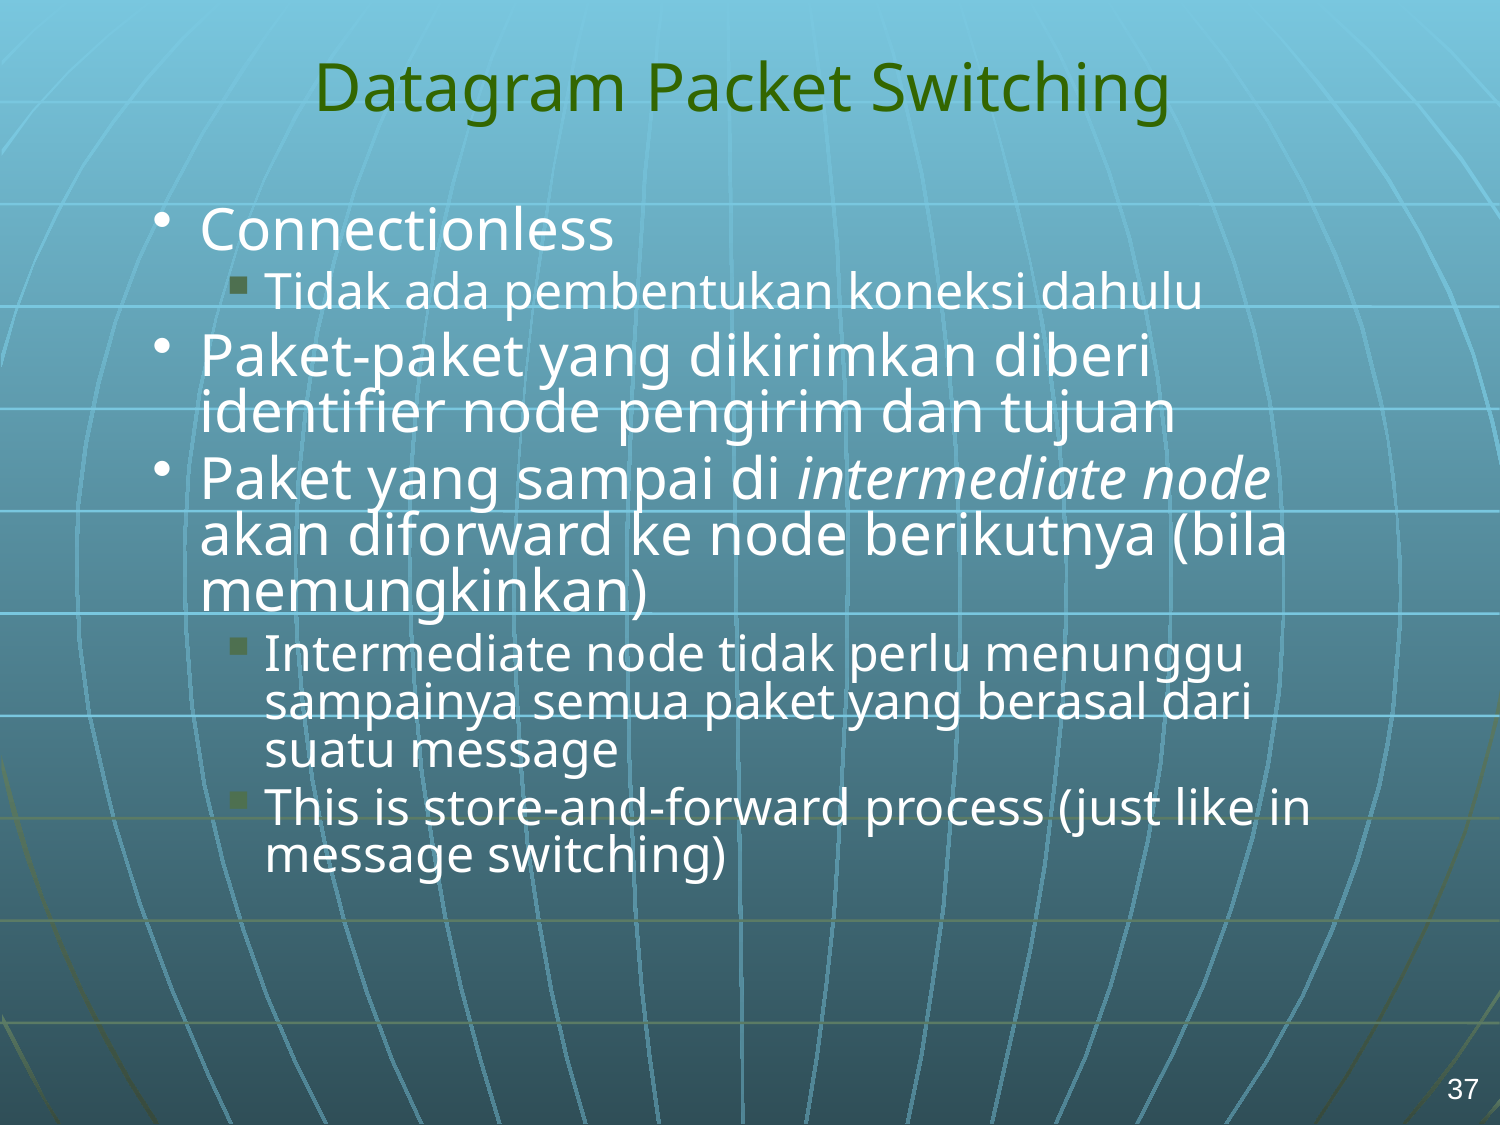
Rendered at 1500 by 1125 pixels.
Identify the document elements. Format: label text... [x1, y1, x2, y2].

text_box Datagram Packet Switching [74, 37, 1413, 133]
text_box 37 [1144, 1034, 1495, 1113]
list Connectionless Tidak ada pembentukan koneksi dahulu Paket-paket yang dikirimkan diberi identifier node pengirim dan tujuan Paket yang sampai di intermediate node akan diforward ke node berikutnya (bila memungkinkan) Intermediate node tidak perlu menunggu sampainya semua paket yang berasal dari suatu message This is store-and-forward process (just like in message switching) [62, 197, 1413, 976]
